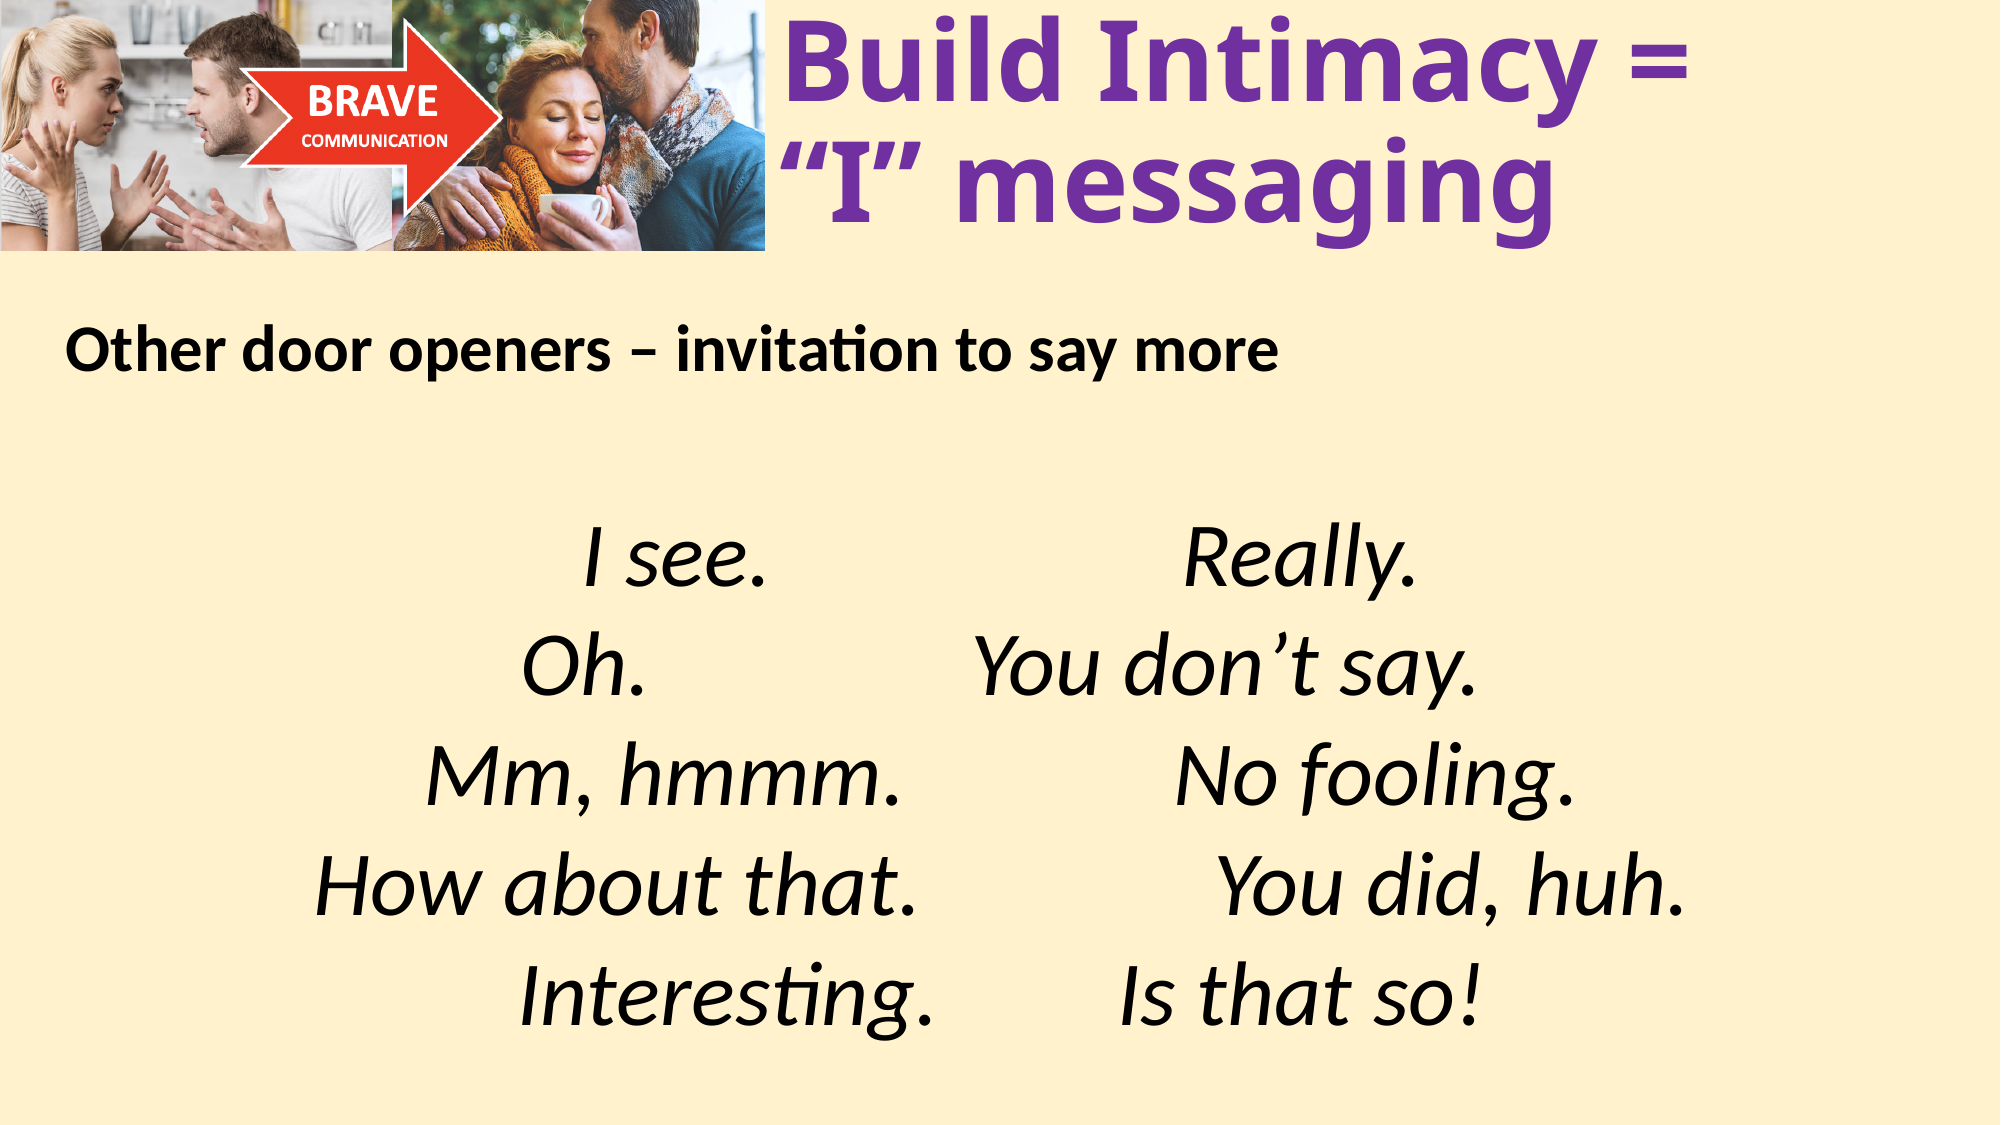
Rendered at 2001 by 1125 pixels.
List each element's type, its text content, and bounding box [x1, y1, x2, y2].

title Build Intimacy = “I” messaging [765, 0, 1953, 251]
text_box Other door openers – invitation to say more I see. Really. Oh. You don’t say. Mm, hmmm. No fooling. How about that. You did, huh. Interesting. Is that so! [50, 296, 1953, 1125]
picture [0, 0, 765, 251]
